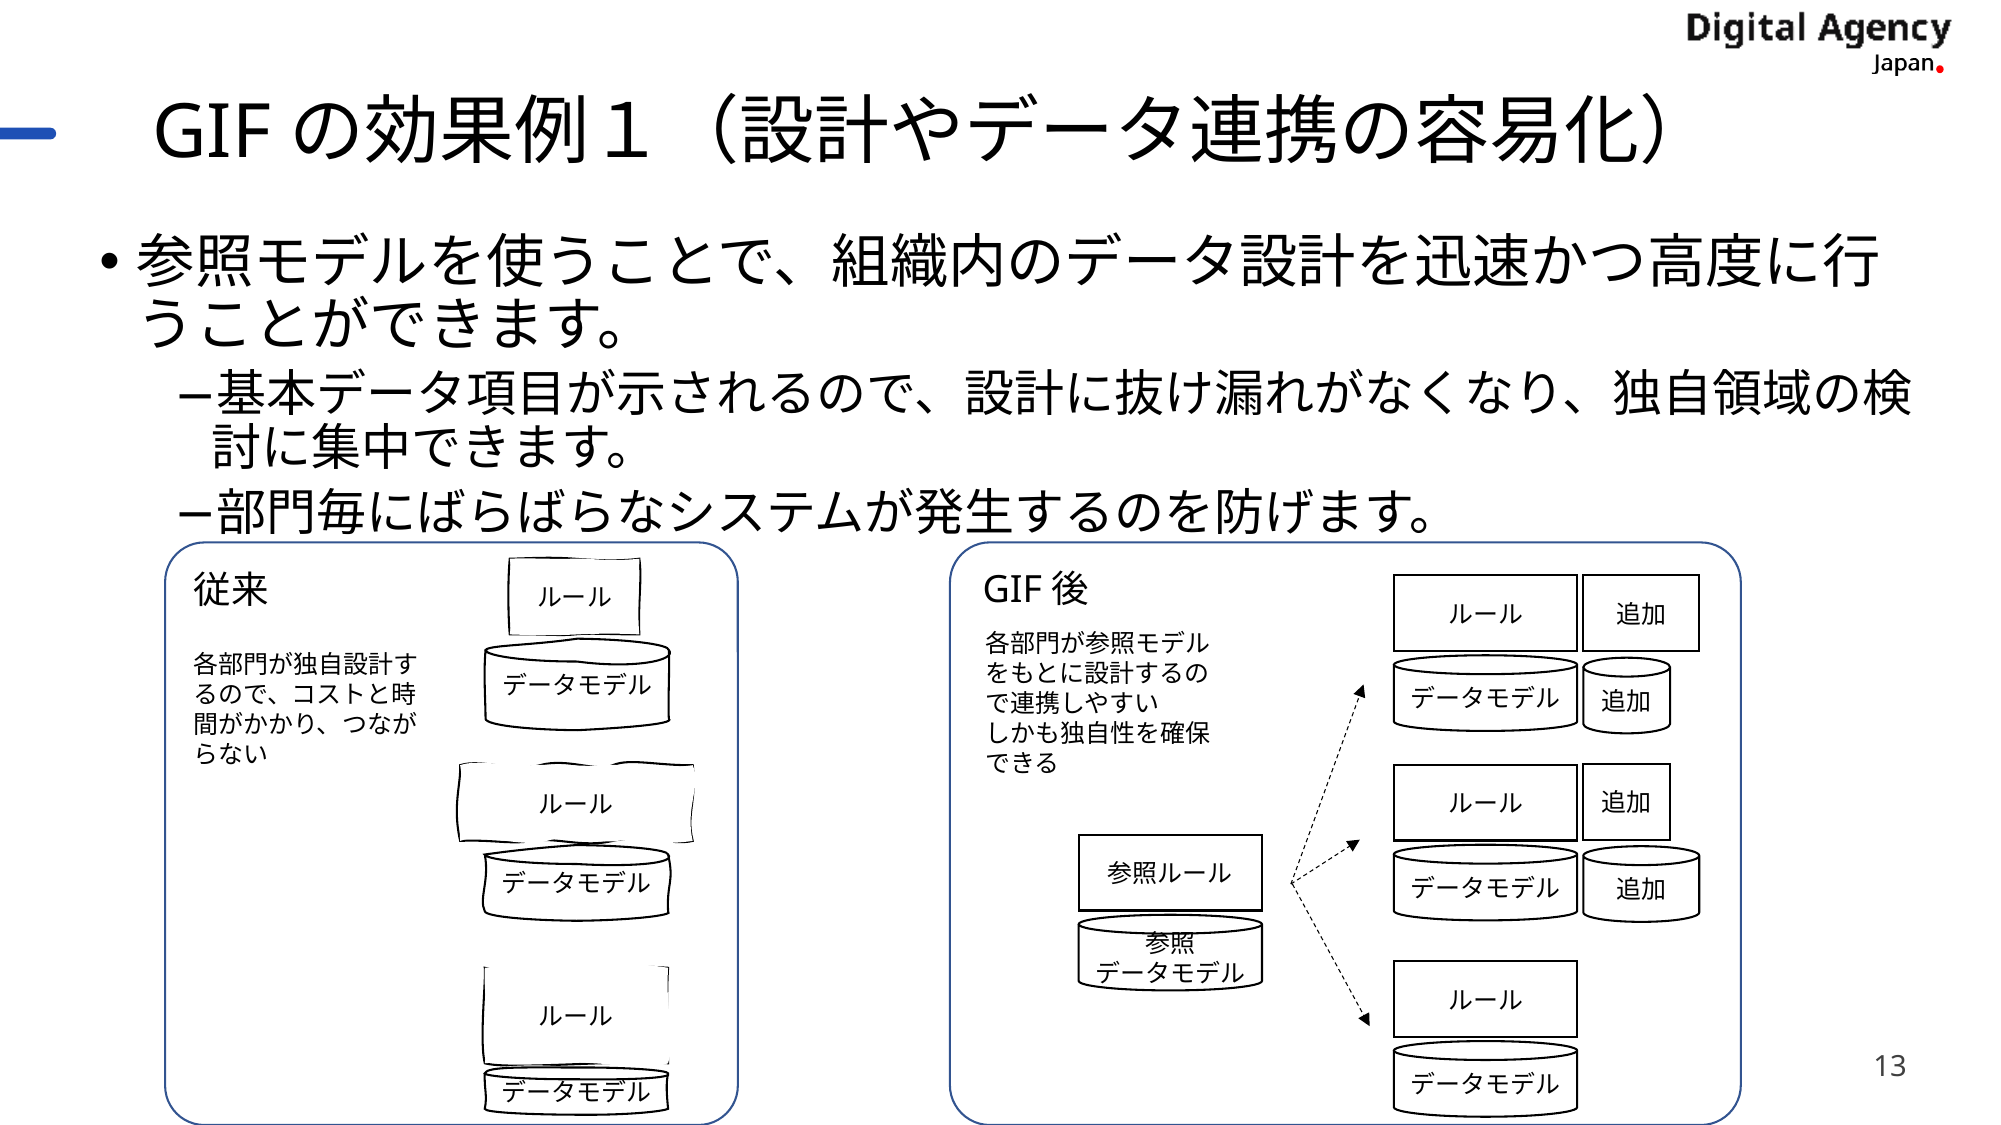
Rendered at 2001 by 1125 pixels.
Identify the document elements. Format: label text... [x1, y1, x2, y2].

text_box 追加 [1582, 574, 1700, 652]
picture [1671, 0, 1969, 89]
text_box ルール [507, 556, 642, 637]
text_box GIF後 [967, 557, 1104, 618]
text_box 参照 データモデル [1077, 913, 1264, 992]
slide_number 13 [1471, 1036, 1922, 1097]
text_box 各部門が参照モデルをもとに設計するので連携しやすい しかも独自性を確保できる [970, 619, 1241, 785]
text_box コード一覧 [1585, 848, 1697, 864]
title GIFの効果例１（設計やデータ連携の容易化） [137, 85, 1863, 183]
list 参照モデルを使うことで、組織内のデータ設計を迅速かつ高度に行うことができます。 基本データ項目が示されるので、設計に抜け漏れがなくなり、独自領域の検討に集中できます。 部門毎にばらばらなシステムが発生するのを防げます。 [84, 224, 1947, 355]
text_box 追加 [1582, 763, 1671, 841]
text_box 避難所一覧 [1396, 1043, 1575, 1058]
text_box [948, 541, 1742, 1125]
text_box アドレスBR [489, 847, 667, 863]
text_box ルール [455, 761, 696, 844]
text_box 参照ルール [1078, 834, 1263, 912]
text_box 学校一覧 [1397, 846, 1574, 862]
text_box [164, 541, 739, 1125]
text_box データモデル [1392, 1040, 1579, 1118]
text_box 追加 [1582, 845, 1701, 923]
text_box データモデル [483, 1066, 670, 1116]
text_box イベント [488, 1069, 665, 1078]
text_box データモデル [481, 844, 672, 922]
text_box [1290, 684, 1364, 884]
text_box データモデル [1392, 654, 1579, 732]
text_box イベントBR [1586, 659, 1668, 675]
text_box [1290, 839, 1360, 885]
text_box ルール [1393, 960, 1578, 1038]
text_box ルール [481, 963, 672, 1067]
text_box 従来 [178, 558, 284, 619]
text_box 行政サービス・支援拠点 [488, 640, 667, 662]
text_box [1292, 884, 1370, 1027]
text_box ルール [1393, 574, 1578, 652]
text_box ルール [1393, 764, 1578, 842]
text_box サービス カタログ [1081, 916, 1259, 932]
text_box 追加 [1582, 656, 1672, 735]
text_box データモデル [483, 637, 671, 732]
text_box 事業所BR [1396, 657, 1575, 673]
text_box 各部門が独自設計するので、コストと時間がかかり、つながらない [178, 640, 449, 776]
text_box データモデル [1392, 843, 1579, 922]
